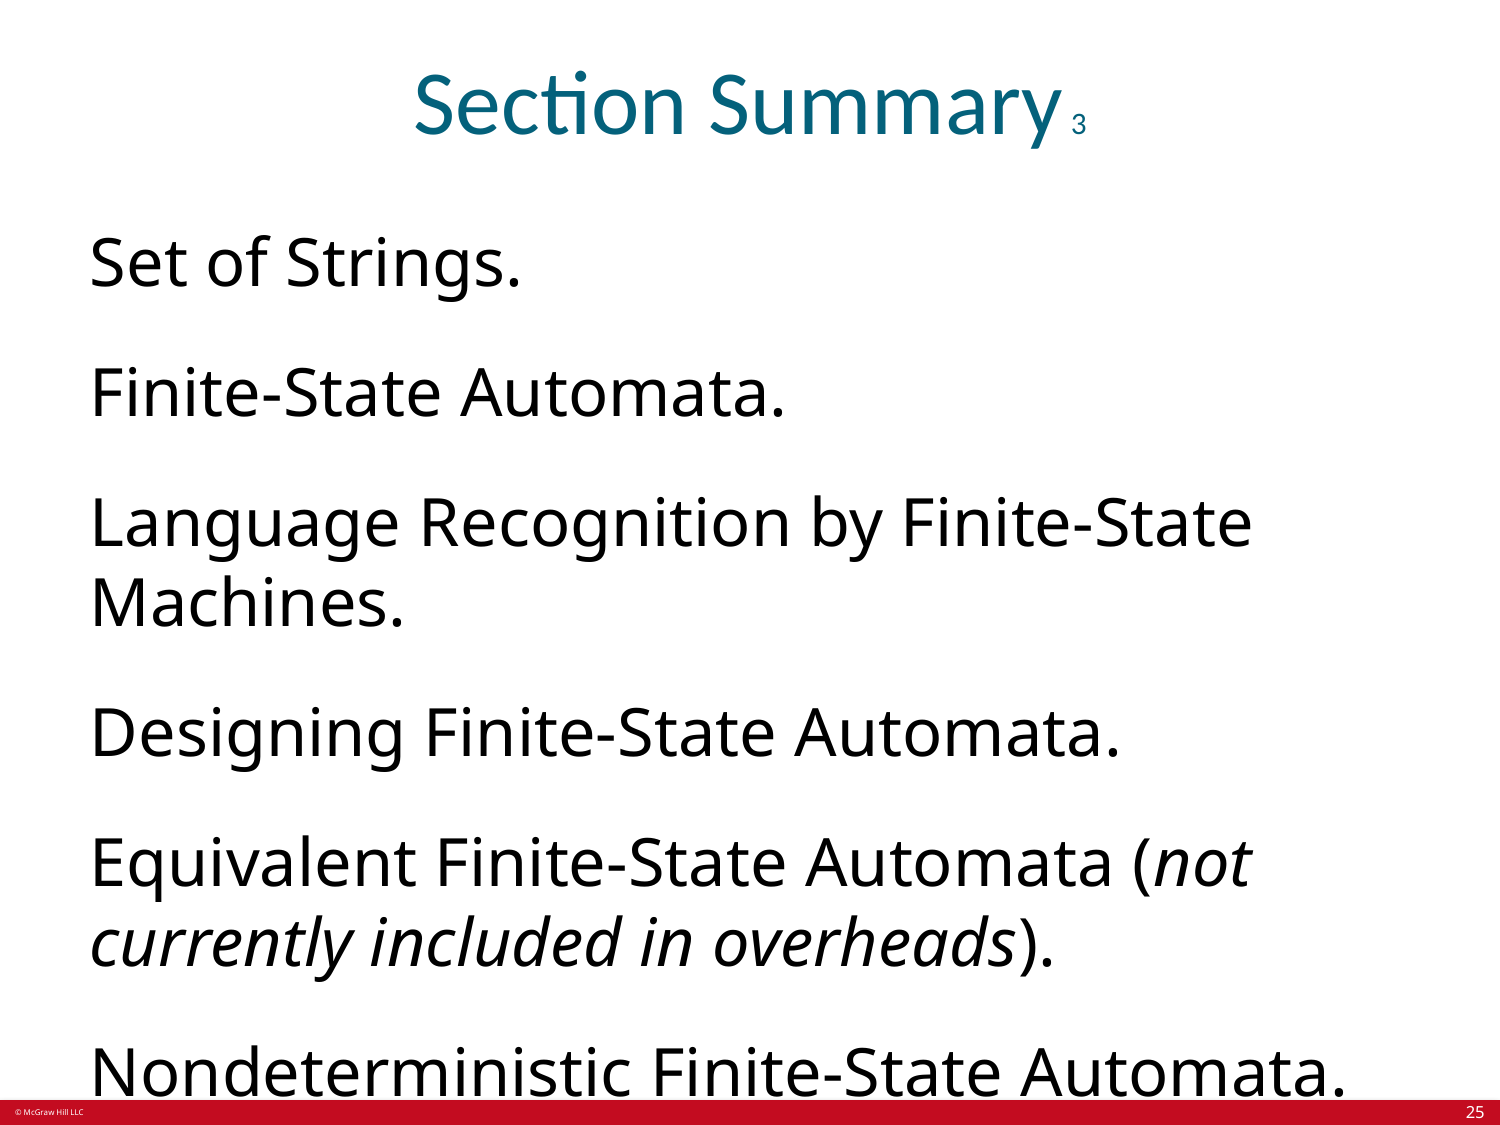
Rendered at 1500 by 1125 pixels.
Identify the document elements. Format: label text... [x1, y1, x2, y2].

text_box 25 [1424, 1099, 1500, 1125]
title Section Summary 3 [0, 0, 1500, 195]
list Set of Strings. Finite-State Automata. Language Recognition by Finite-State Machines. Designing Finite-State Automata. Equivalent Finite-State Automata (not currently included in overheads). Nondeterministic Finite-State Automata. [75, 212, 1425, 1075]
